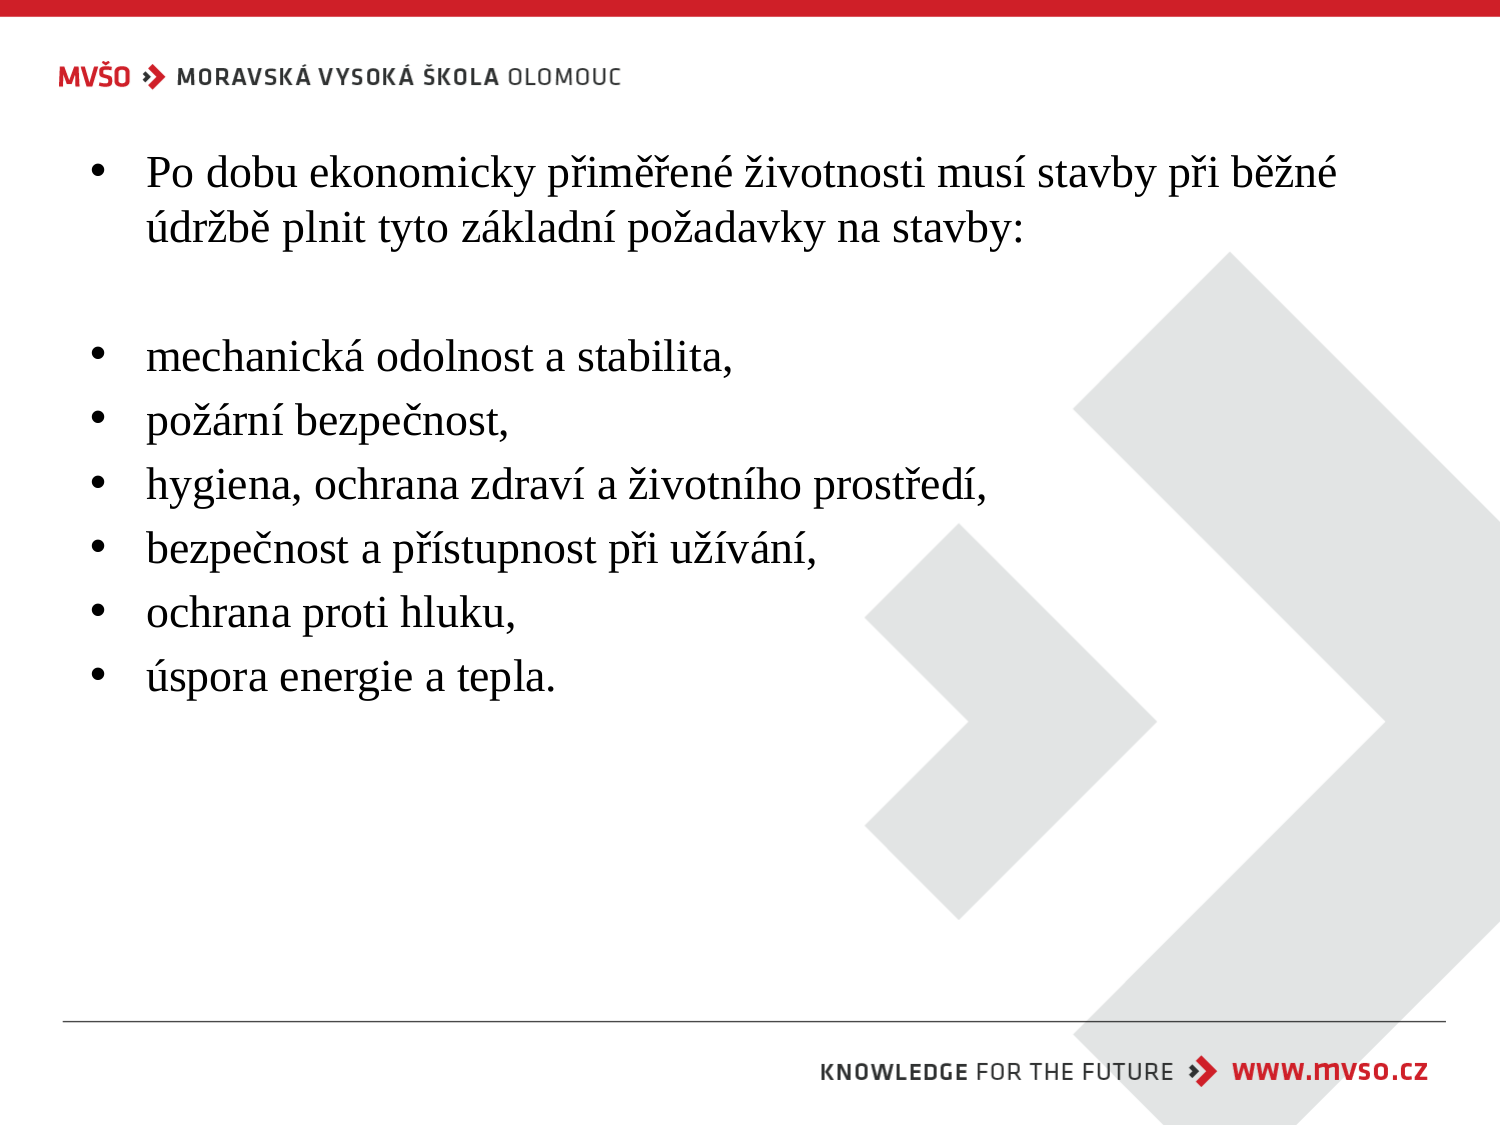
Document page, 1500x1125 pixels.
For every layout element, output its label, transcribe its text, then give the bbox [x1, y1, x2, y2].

list Po dobu ekonomicky přiměřené životnosti musí stavby při běžné údržbě plnit tyto základní požadavky na stavby: mechanická odolnost a stabilita, požární bezpečnost, hygiena, ochrana zdraví a životního prostředí, bezpečnost a přístupnost při užívání, ochrana proti hluku, úspora energie a tepla. [75, 134, 1425, 1005]
picture [0, 0, 1500, 1125]
